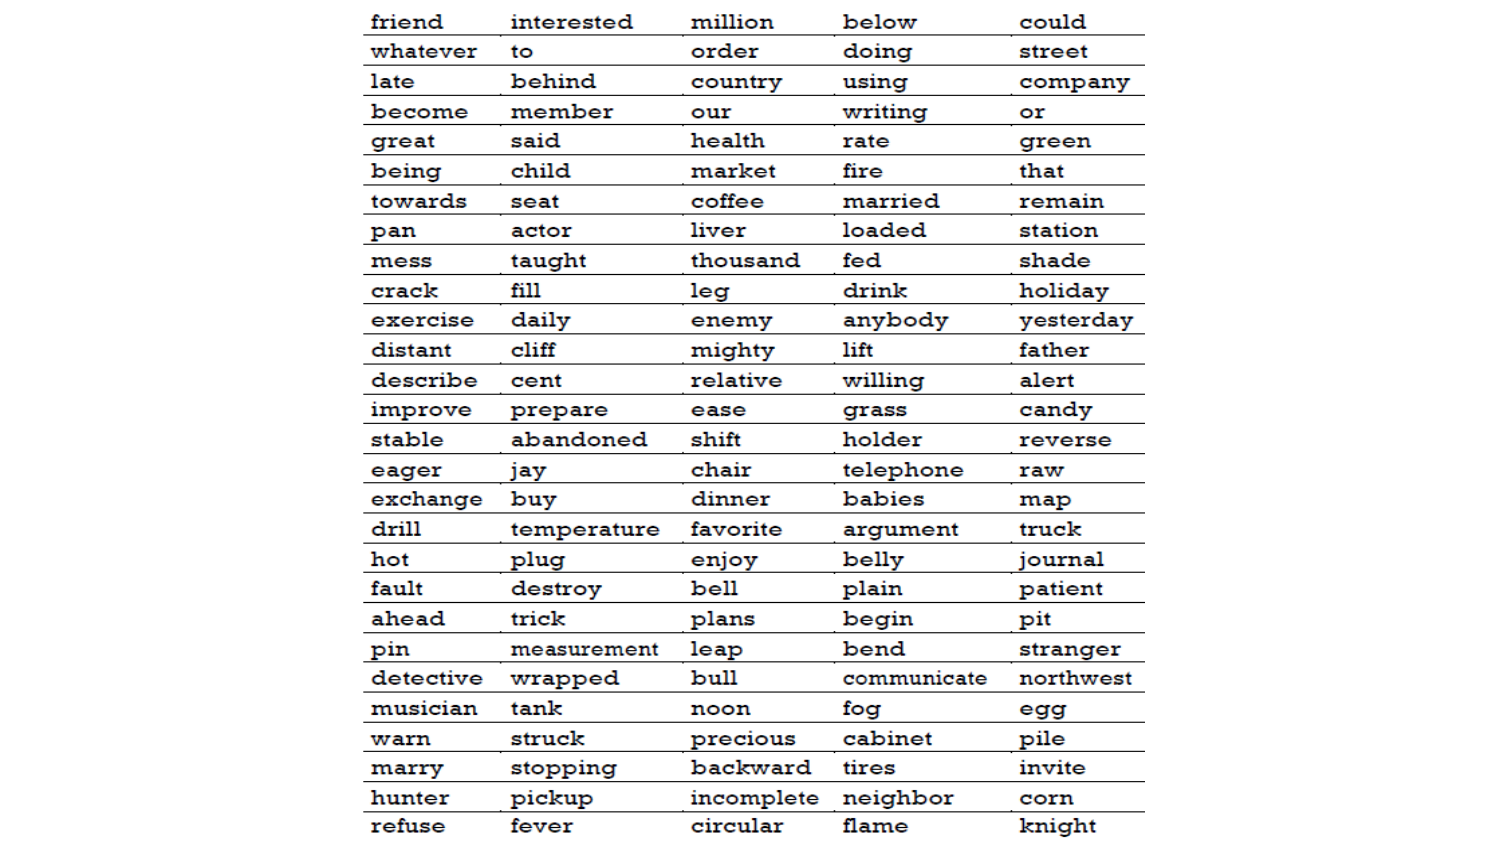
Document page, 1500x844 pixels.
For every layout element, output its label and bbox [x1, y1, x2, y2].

picture [354, 0, 1146, 844]
